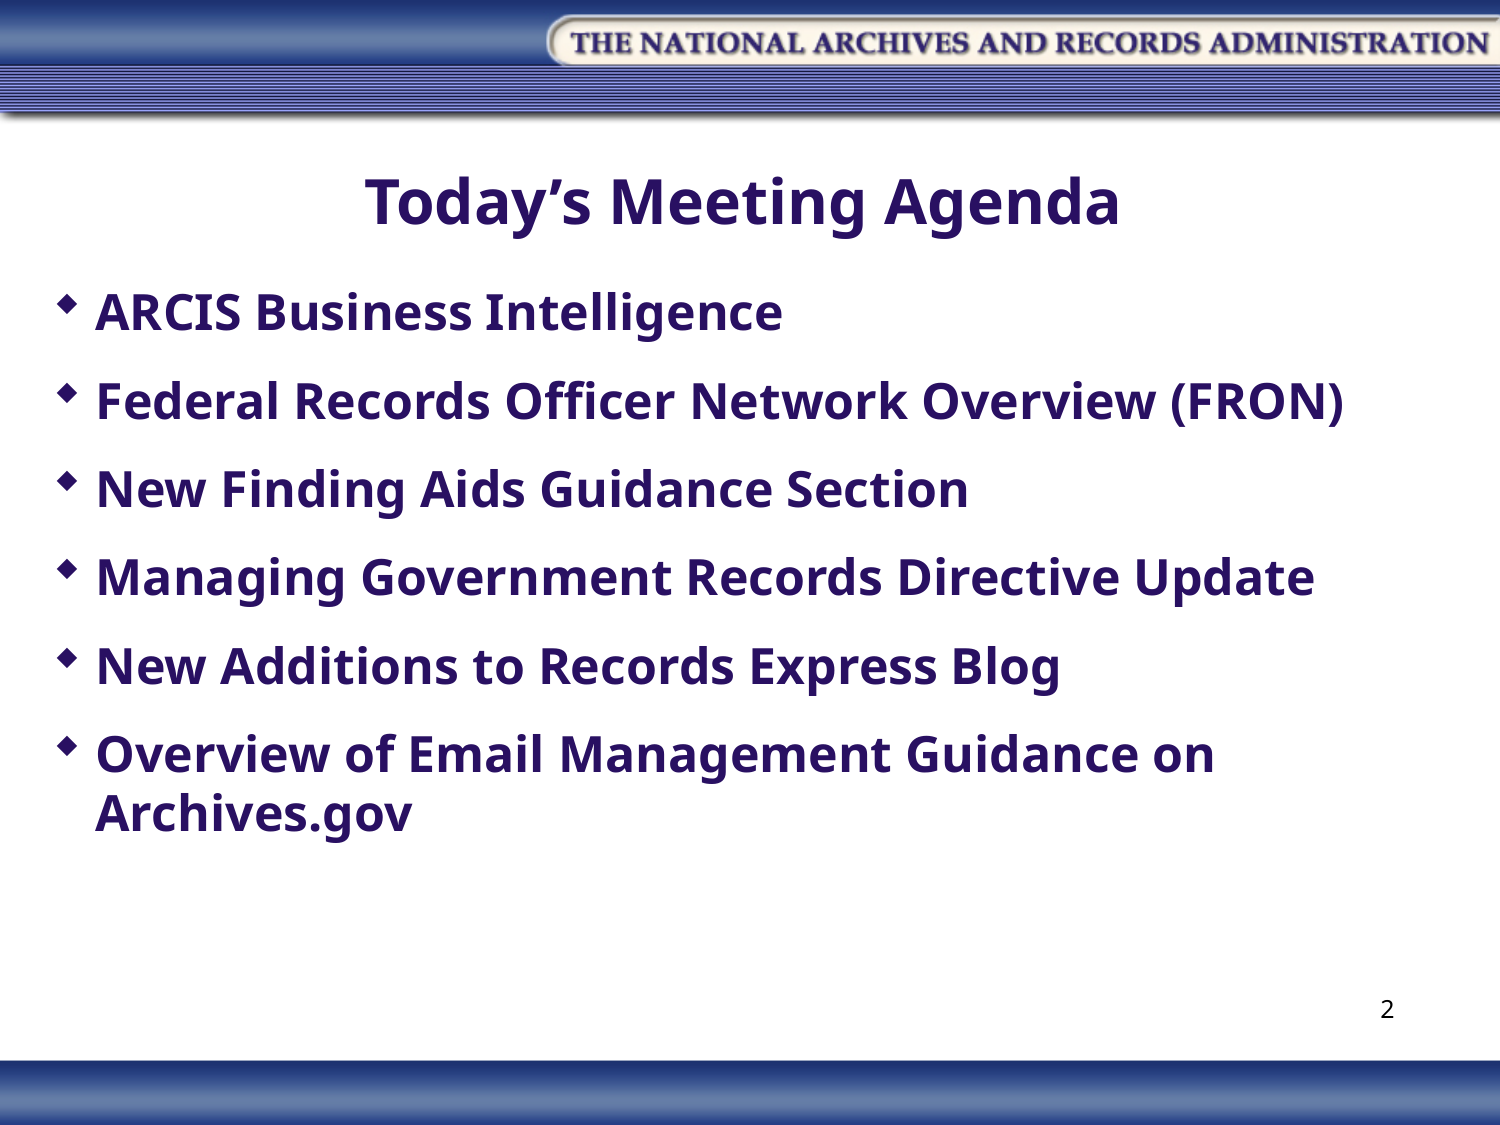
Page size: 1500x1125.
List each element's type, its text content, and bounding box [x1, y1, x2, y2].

picture [0, 0, 1500, 1125]
slide_number 2 [1324, 987, 1451, 1035]
list ARCIS Business Intelligence Federal Records Officer Network Overview (FRON) New Finding Aids Guidance Section Managing Government Records Directive Update New Additions to Records Express Blog Overview of Email Management Guidance on Archives.gov [37, 274, 1451, 1038]
title Today’s Meeting Agenda [37, 132, 1451, 274]
